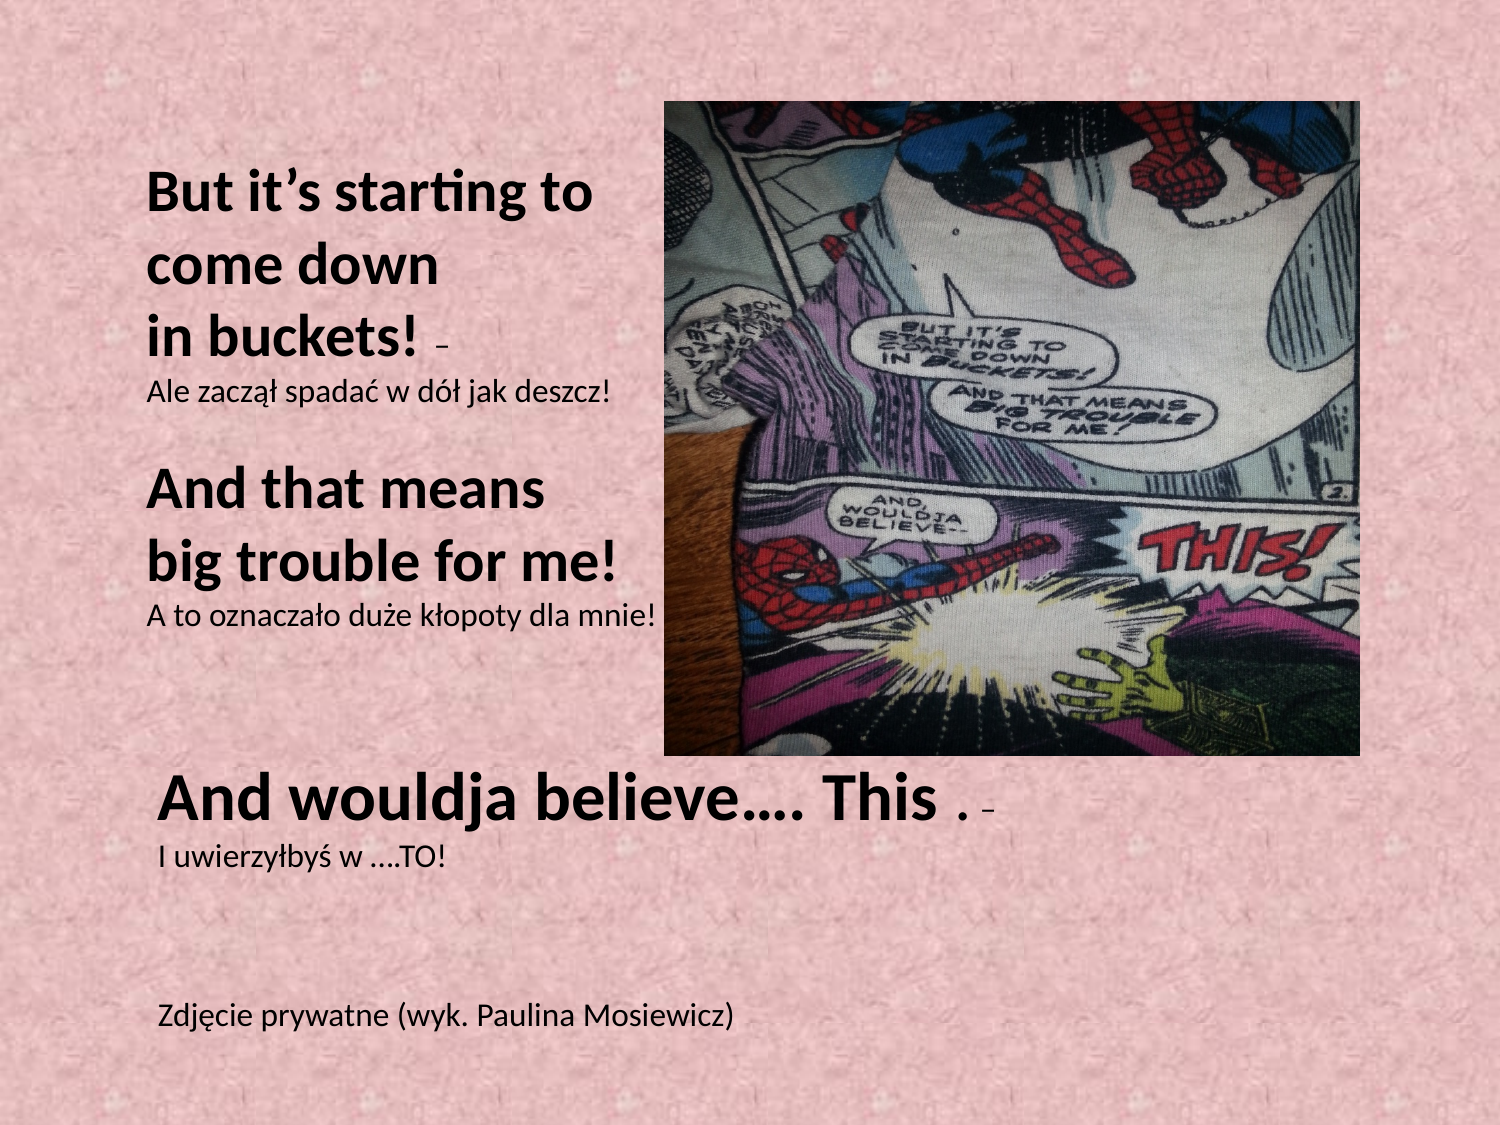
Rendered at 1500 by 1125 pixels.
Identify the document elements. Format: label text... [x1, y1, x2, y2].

text_box And wouldja believe…. This . – I uwierzyłbyś w ….TO! Zdjęcie prywatne (wyk. Paulina Mosiewicz) [144, 744, 1010, 1041]
picture [0, 0, 1500, 1125]
text_box But it’s starting to come down in buckets! – Ale zaczął spadać w dół jak deszcz! And that means big trouble for me! A to oznaczało duże kłopoty dla mnie! [132, 144, 658, 641]
